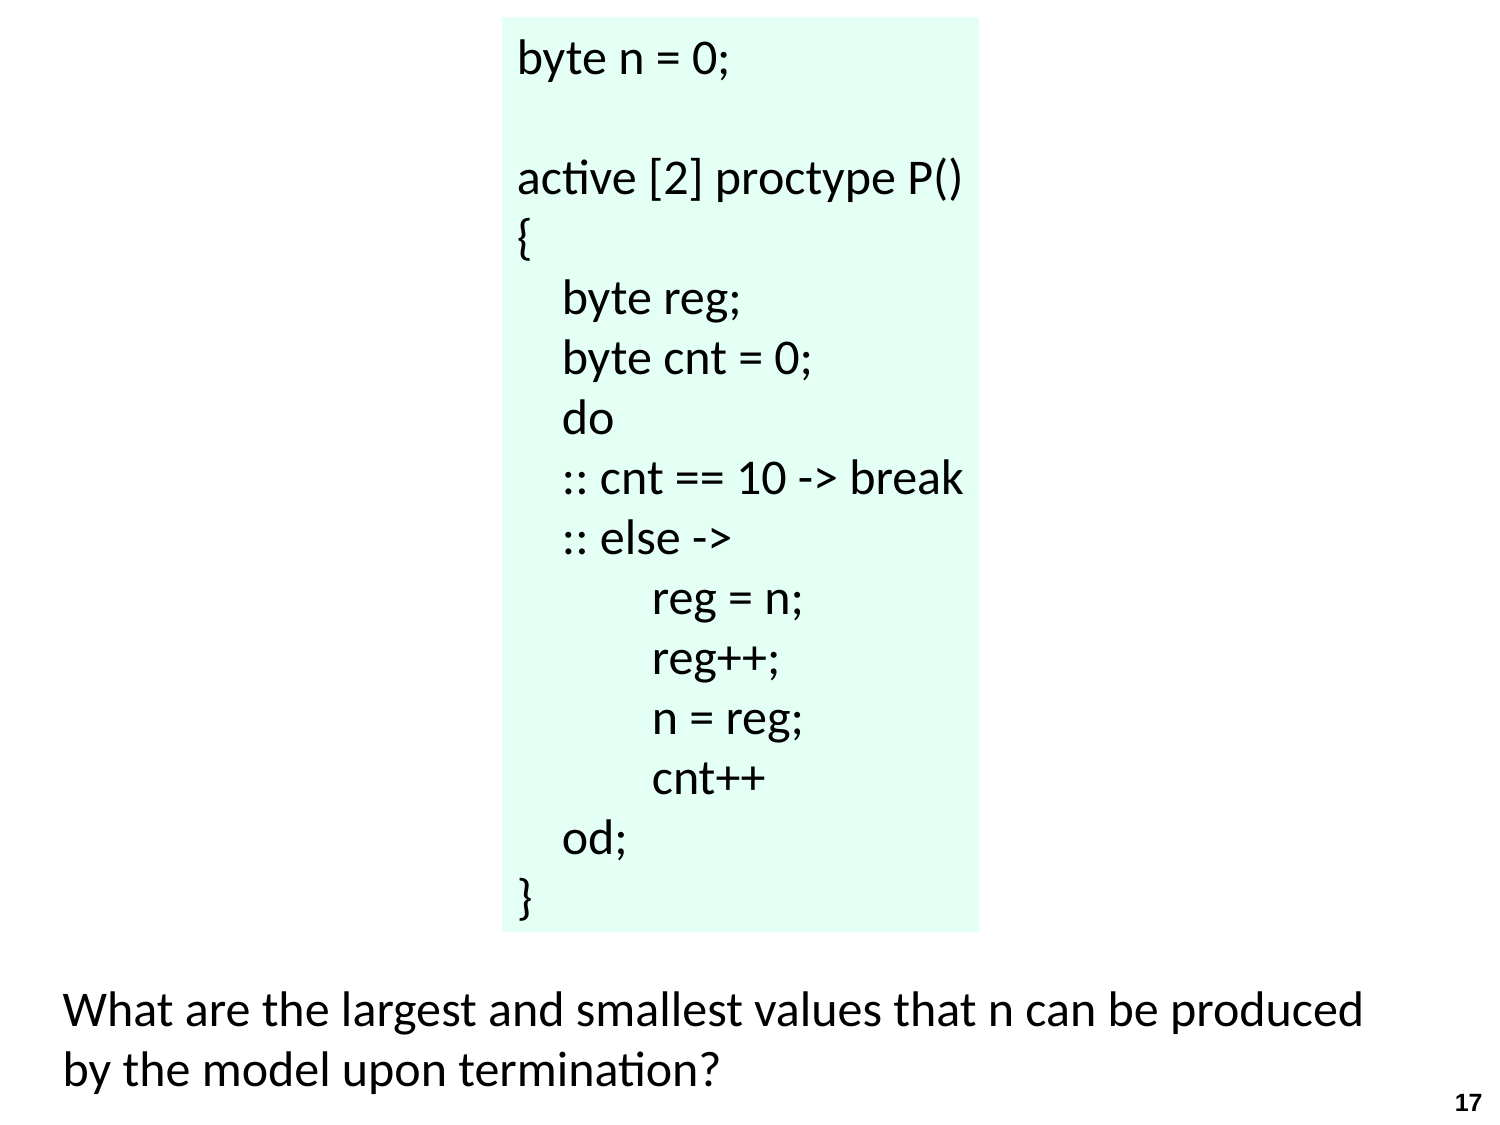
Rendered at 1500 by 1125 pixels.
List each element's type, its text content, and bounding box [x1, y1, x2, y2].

text_box byte n = 0; active [2] proctype P() { byte reg; byte cnt = 0; do :: cnt == 10 -> break :: else -> reg = n; reg++; n = reg; cnt++ od; } [502, 17, 980, 933]
text_box What are the largest and smallest values that n can be produced by the model upon termination? [47, 968, 1434, 1104]
